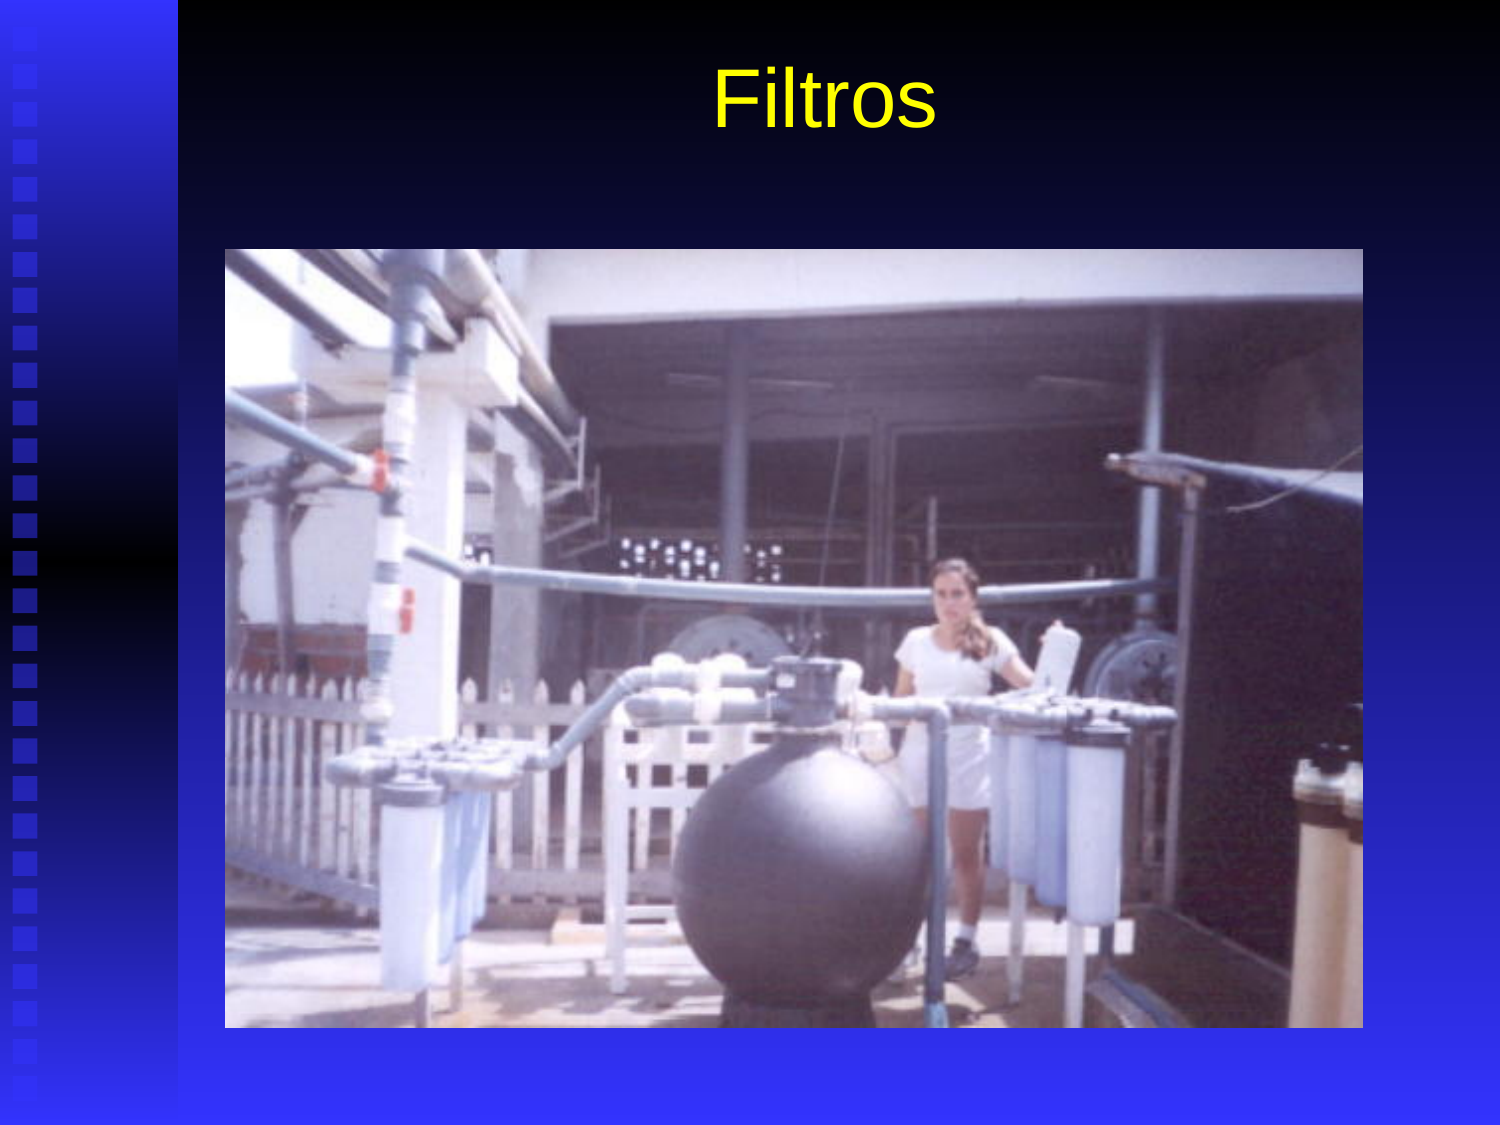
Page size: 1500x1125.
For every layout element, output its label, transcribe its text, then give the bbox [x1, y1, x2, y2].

title Filtros [187, 0, 1463, 188]
picture [224, 249, 1363, 1029]
